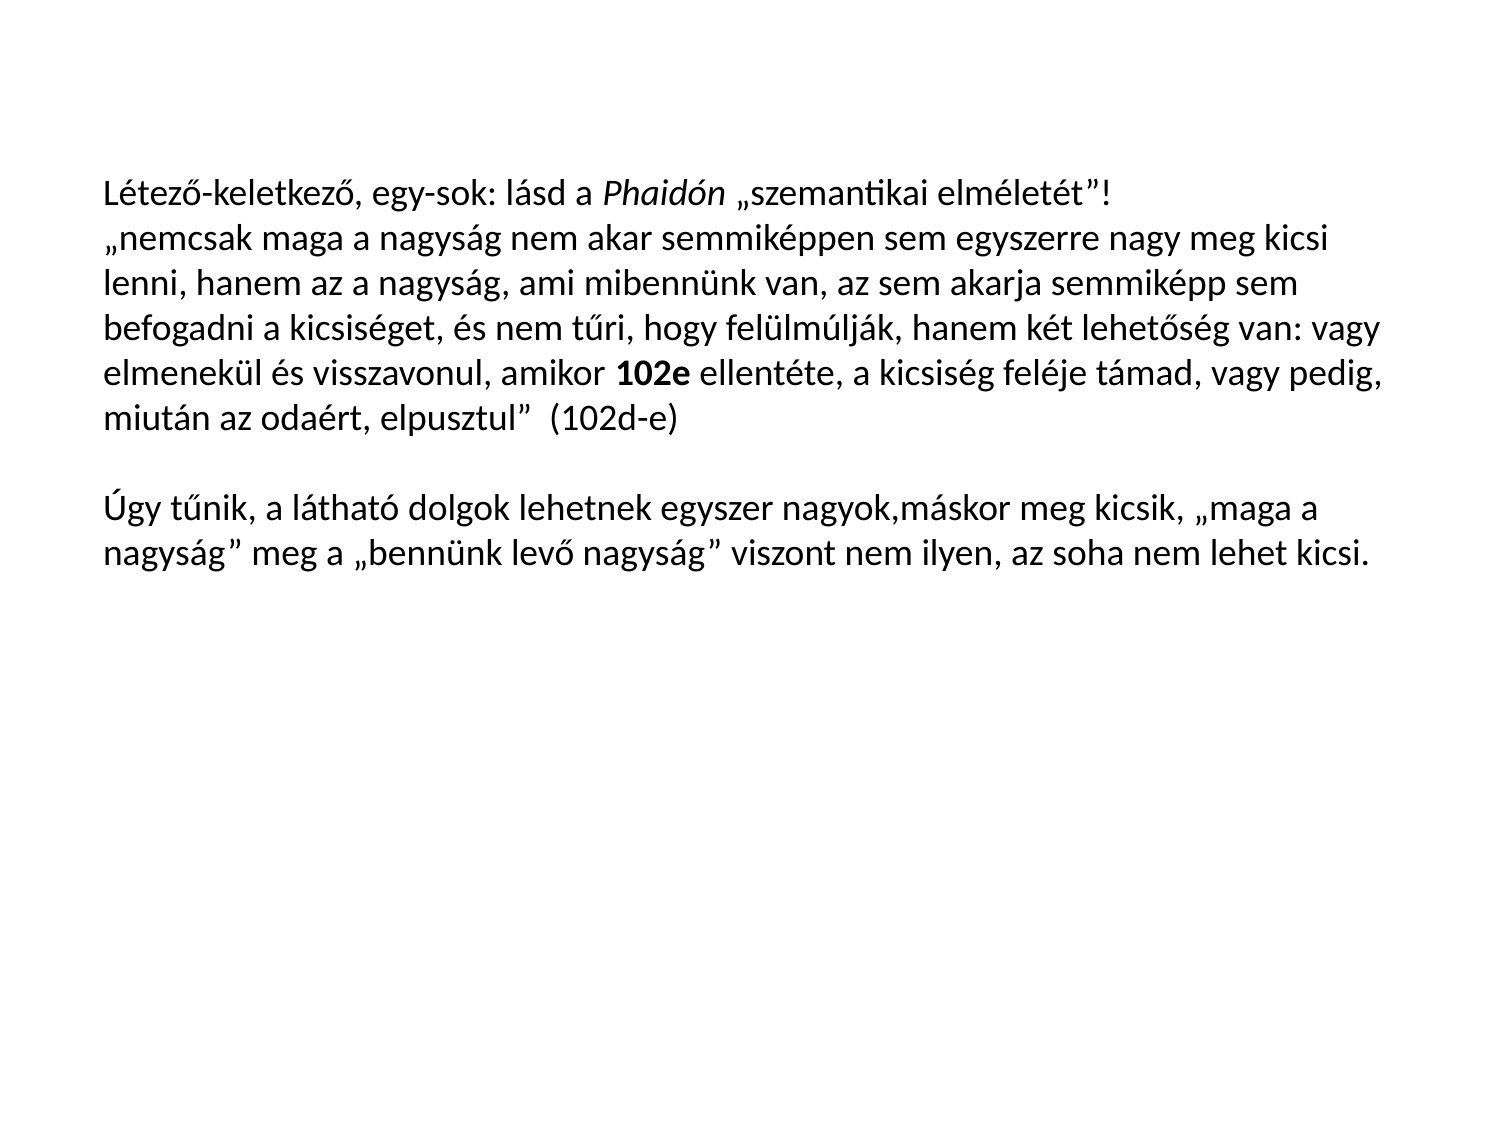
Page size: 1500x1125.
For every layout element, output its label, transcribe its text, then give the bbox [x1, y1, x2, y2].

text_box Létező-keletkező, egy-sok: lásd a Phaidón „szemantikai elméletét”! „nemcsak maga a nagyság nem akar semmiképpen sem egyszerre nagy meg kicsi lenni, hanem az a nagyság, ami mibennünk van, az sem akarja semmiképp sem befogadni a kicsiséget, és nem tűri, hogy felülmúlják, hanem két lehetőség van: vagy elmenekül és visszavonul, amikor 102e ellentéte, a kicsiség feléje támad, vagy pedig, miután az odaért, elpusztul” (102d-e) Úgy tűnik, a látható dolgok lehetnek egyszer nagyok,máskor meg kicsik, „maga a nagyság” meg a „bennünk levő nagyság” viszont nem ilyen, az soha nem lehet kicsi. [88, 160, 1400, 581]
